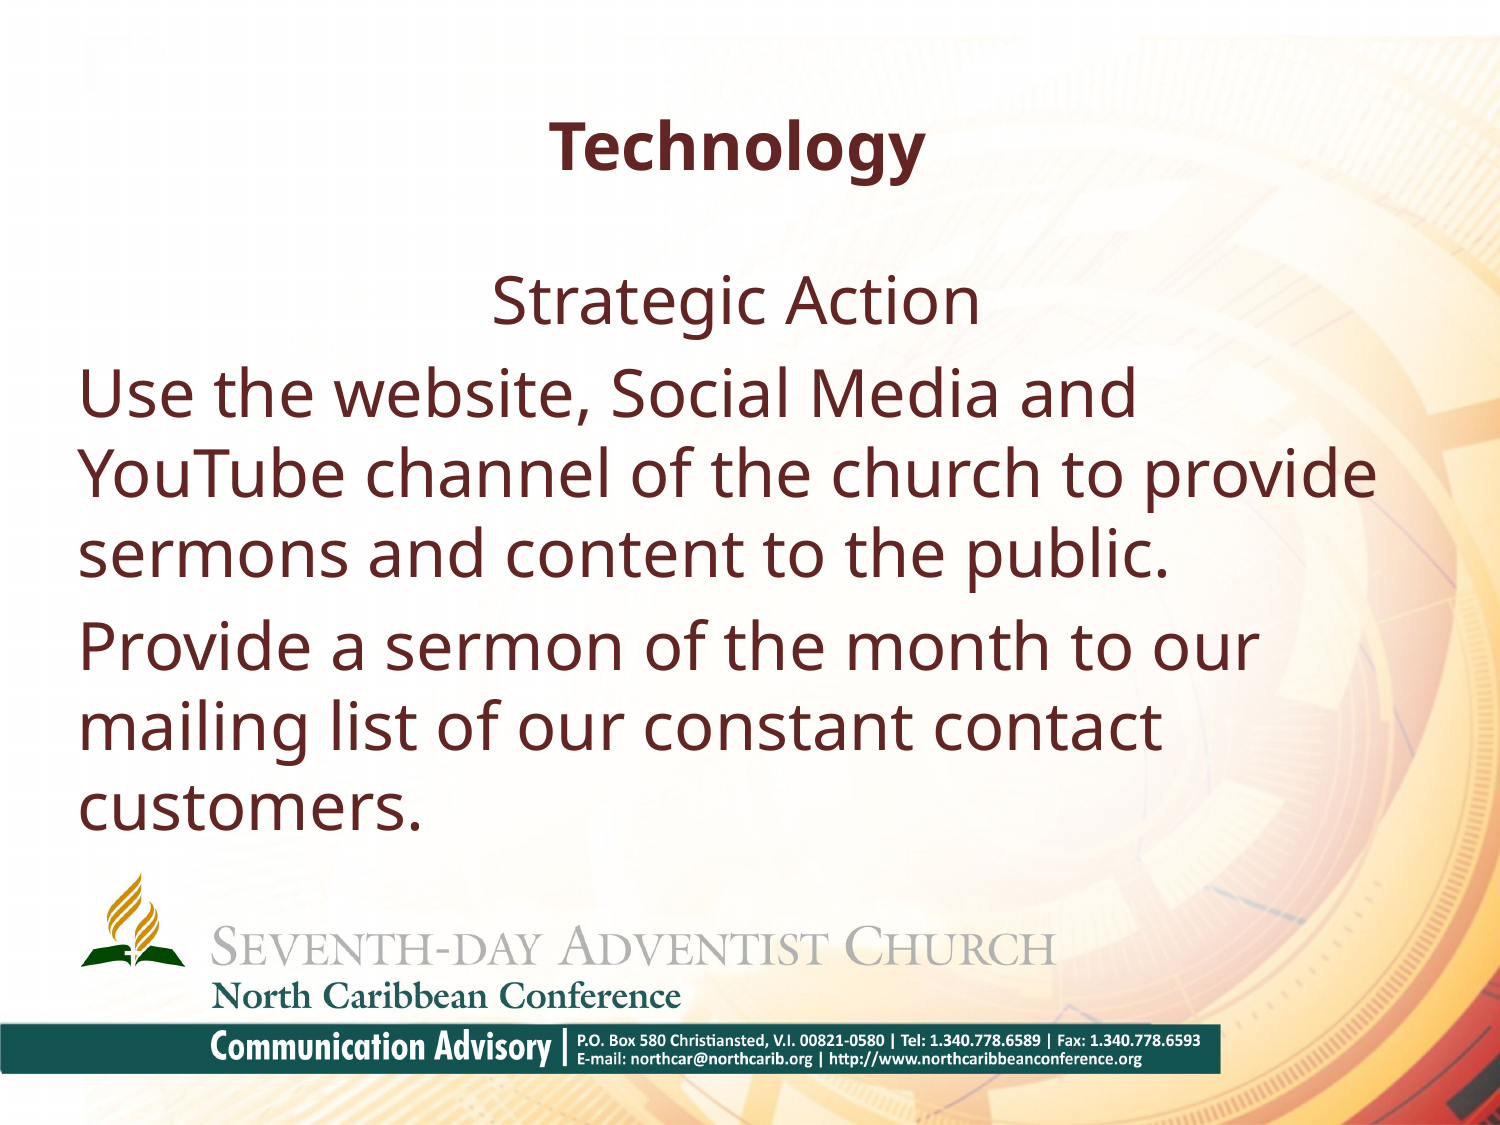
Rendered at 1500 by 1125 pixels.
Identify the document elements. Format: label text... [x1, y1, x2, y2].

list Strategic Action Use the website, Social Media and YouTube channel of the church to provide sermons and content to the public. Provide a sermon of the month to our mailing list of our constant contact customers. [62, 249, 1413, 888]
title Technology [62, 50, 1413, 238]
picture [0, 0, 1500, 1125]
